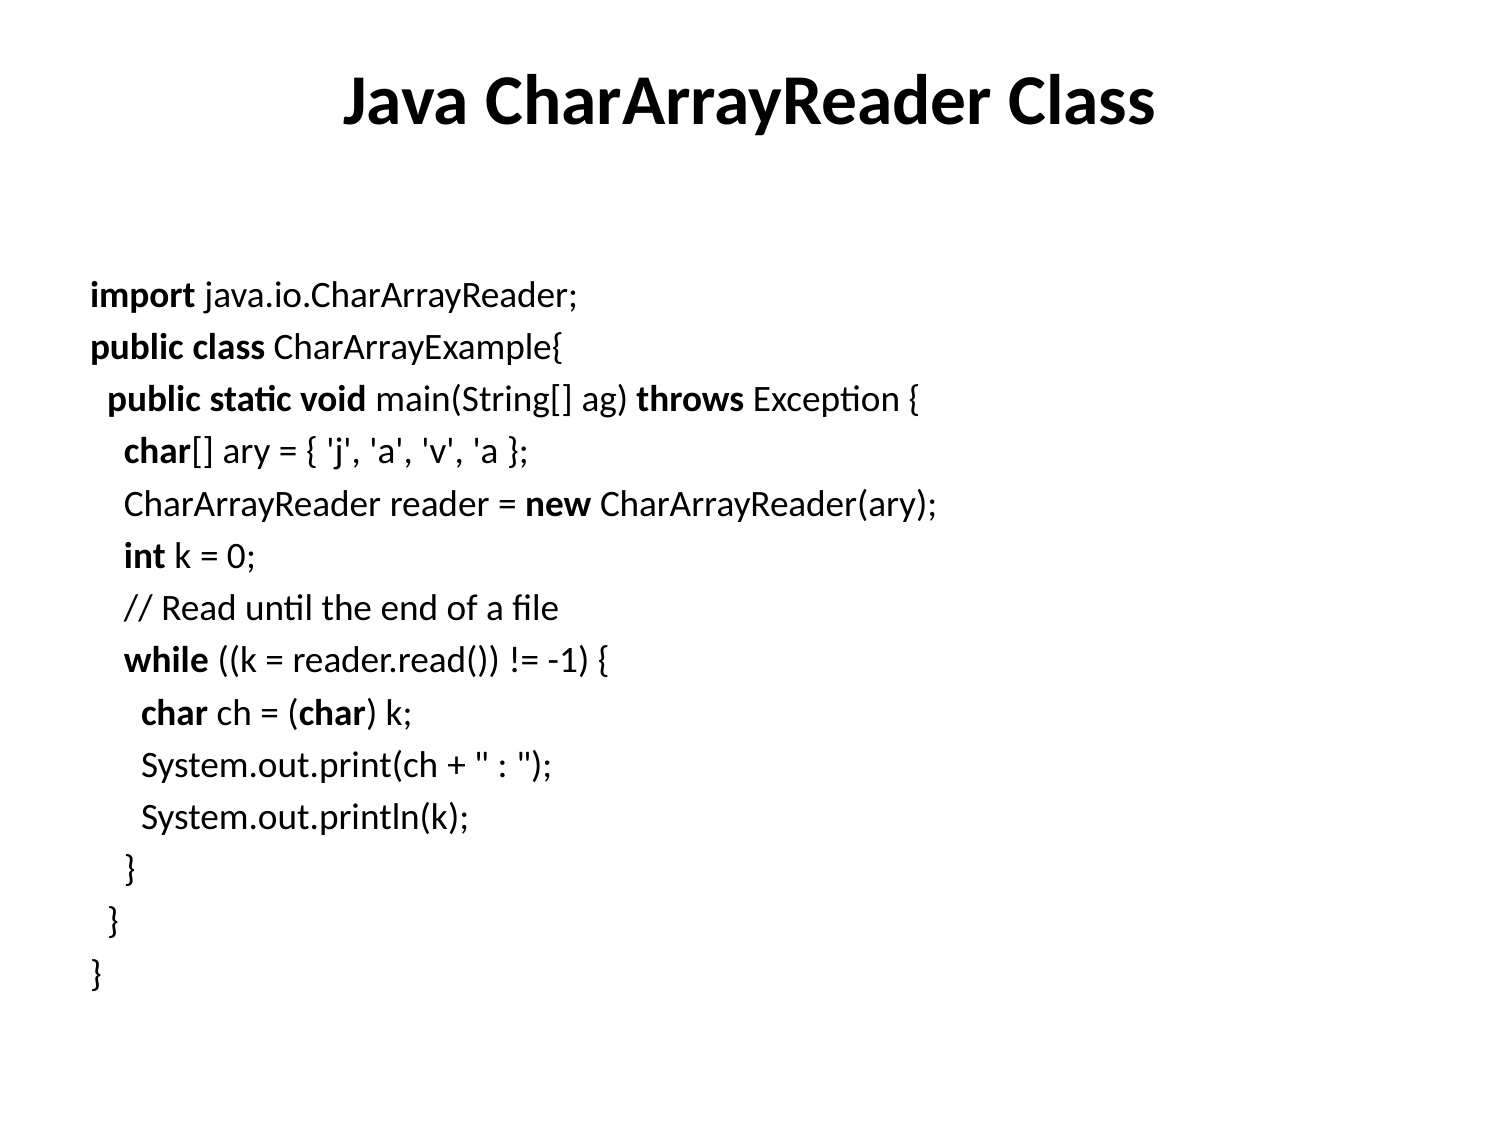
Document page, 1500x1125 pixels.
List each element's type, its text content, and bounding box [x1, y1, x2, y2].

list import java.io.CharArrayReader; public class CharArrayExample{ public static void main(String[] ag) throws Exception { char[] ary = { 'j', 'a', 'v', 'a }; CharArrayReader reader = new CharArrayReader(ary); int k = 0; // Read until the end of a file while ((k = reader.read()) != -1) { char ch = (char) k; System.out.print(ch + " : "); System.out.println(k); } } } [75, 262, 1425, 1005]
title Java CharArrayReader Class [75, 45, 1425, 233]
